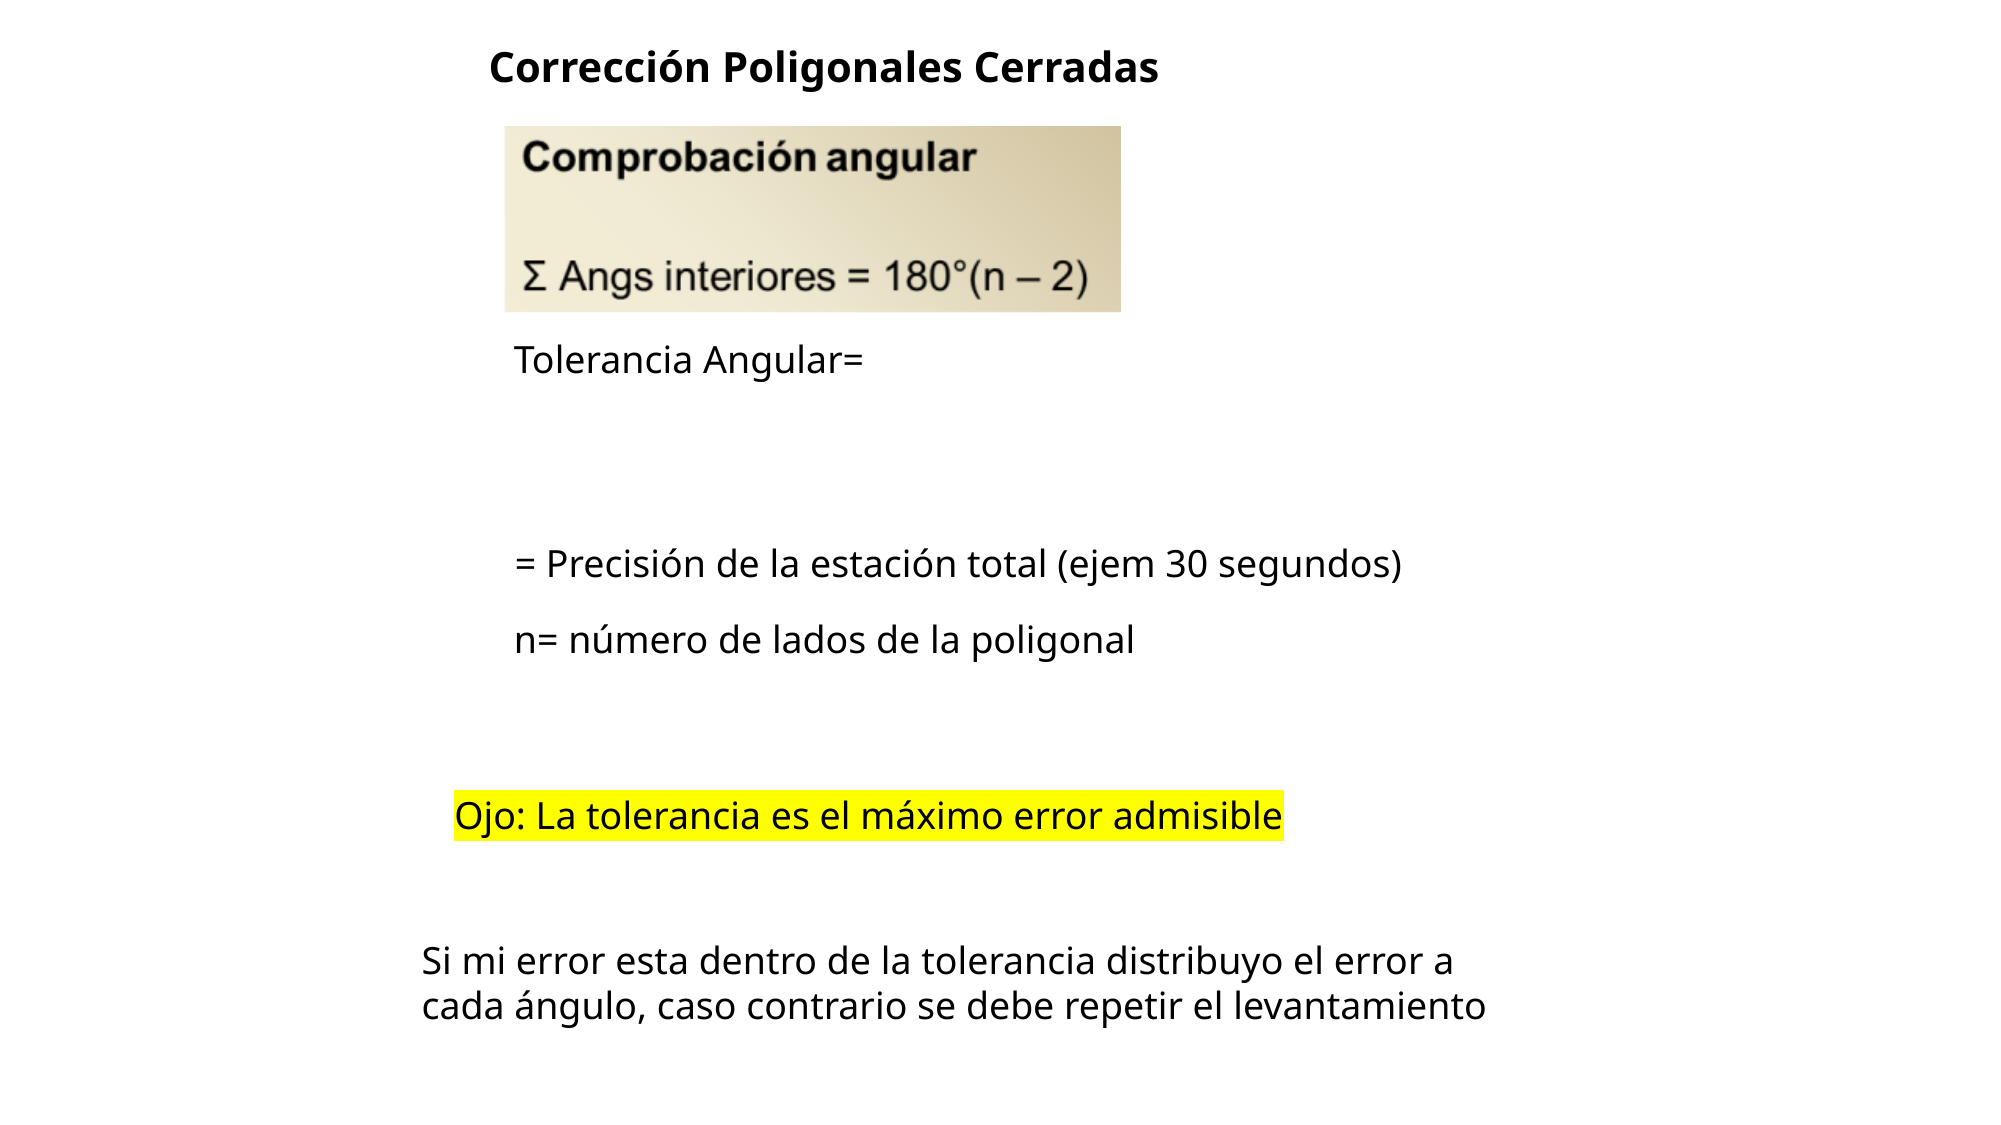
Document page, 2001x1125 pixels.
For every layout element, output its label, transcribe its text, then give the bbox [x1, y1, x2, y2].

text_box Corrección Poligonales Cerradas [473, 33, 1393, 99]
text_box Si mi error esta dentro de la tolerancia distribuyo el error a cada ángulo, caso contrario se debe repetir el levantamiento [406, 929, 1527, 1035]
text_box n= número de lados de la poligonal [499, 608, 1279, 669]
text_box Ojo: La tolerancia es el máximo error admisible [439, 784, 1382, 845]
picture [504, 125, 1122, 315]
